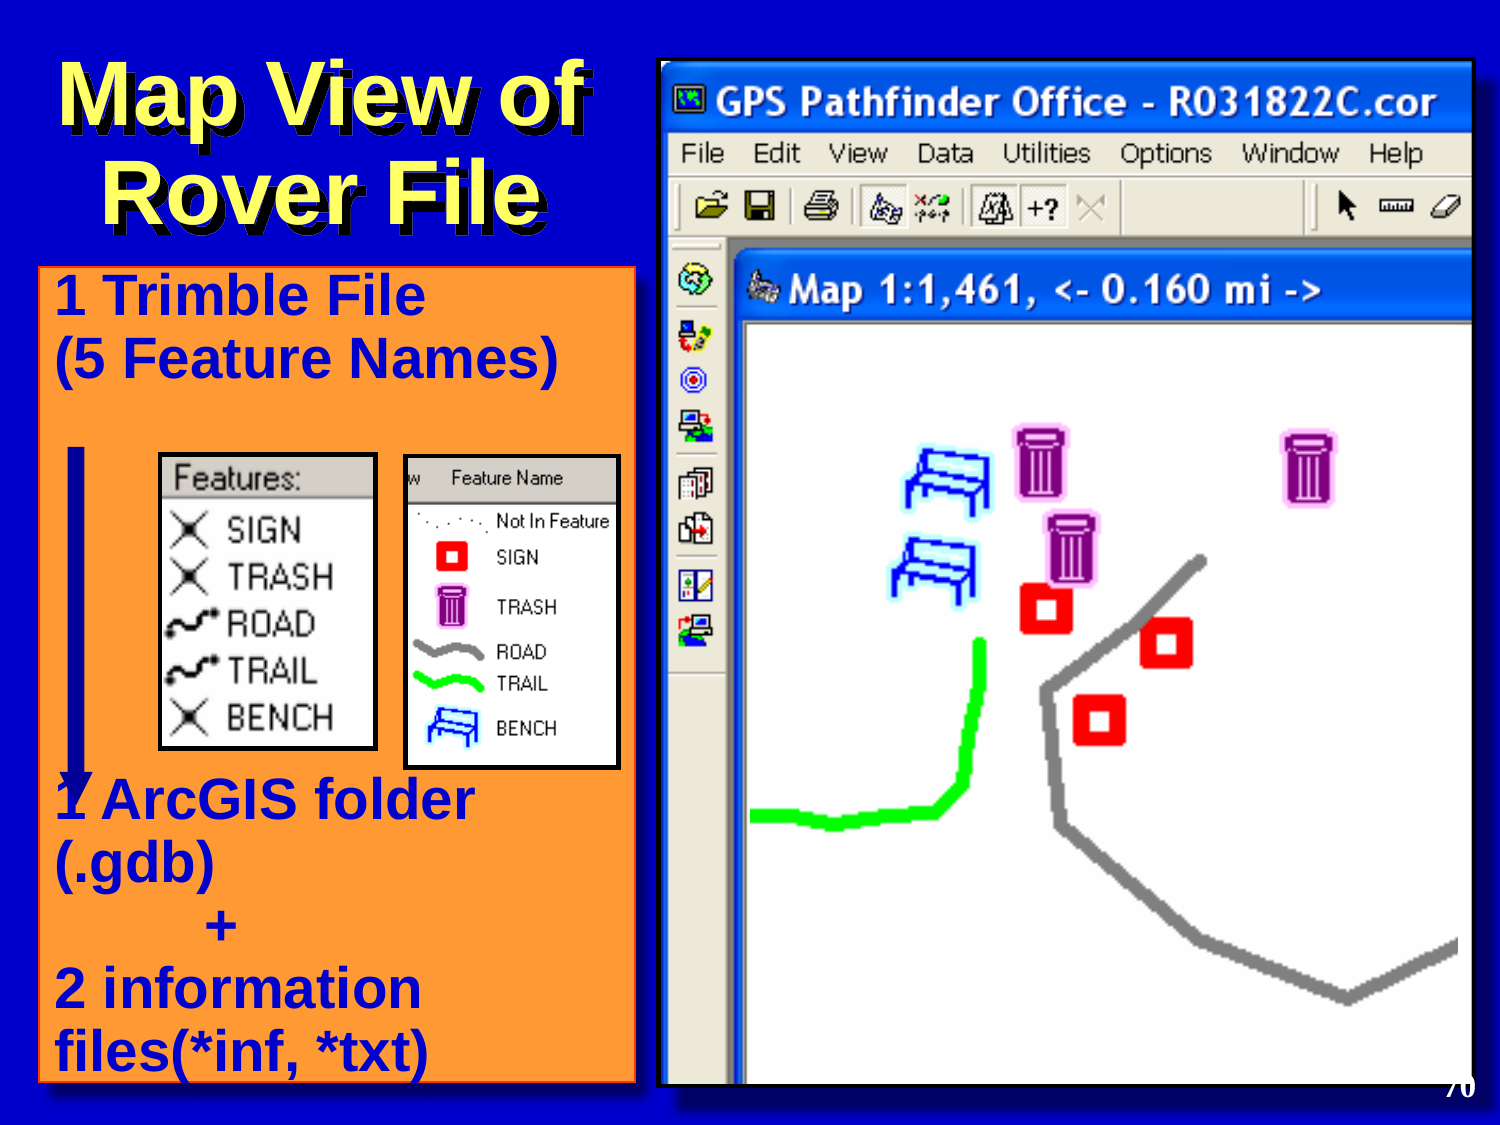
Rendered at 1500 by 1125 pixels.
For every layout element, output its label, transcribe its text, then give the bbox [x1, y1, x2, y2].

text_box 1 Trimble File (5 Feature Names) 1 ArcGIS folder (.gdb) + 2 information files(*inf, *txt) [39, 266, 635, 1083]
title Map View of Rover File [27, 0, 615, 299]
slide_number 70 [1178, 1046, 1492, 1122]
picture [407, 458, 617, 766]
picture [161, 456, 374, 747]
text_box [71, 455, 81, 806]
picture [660, 60, 1472, 1084]
